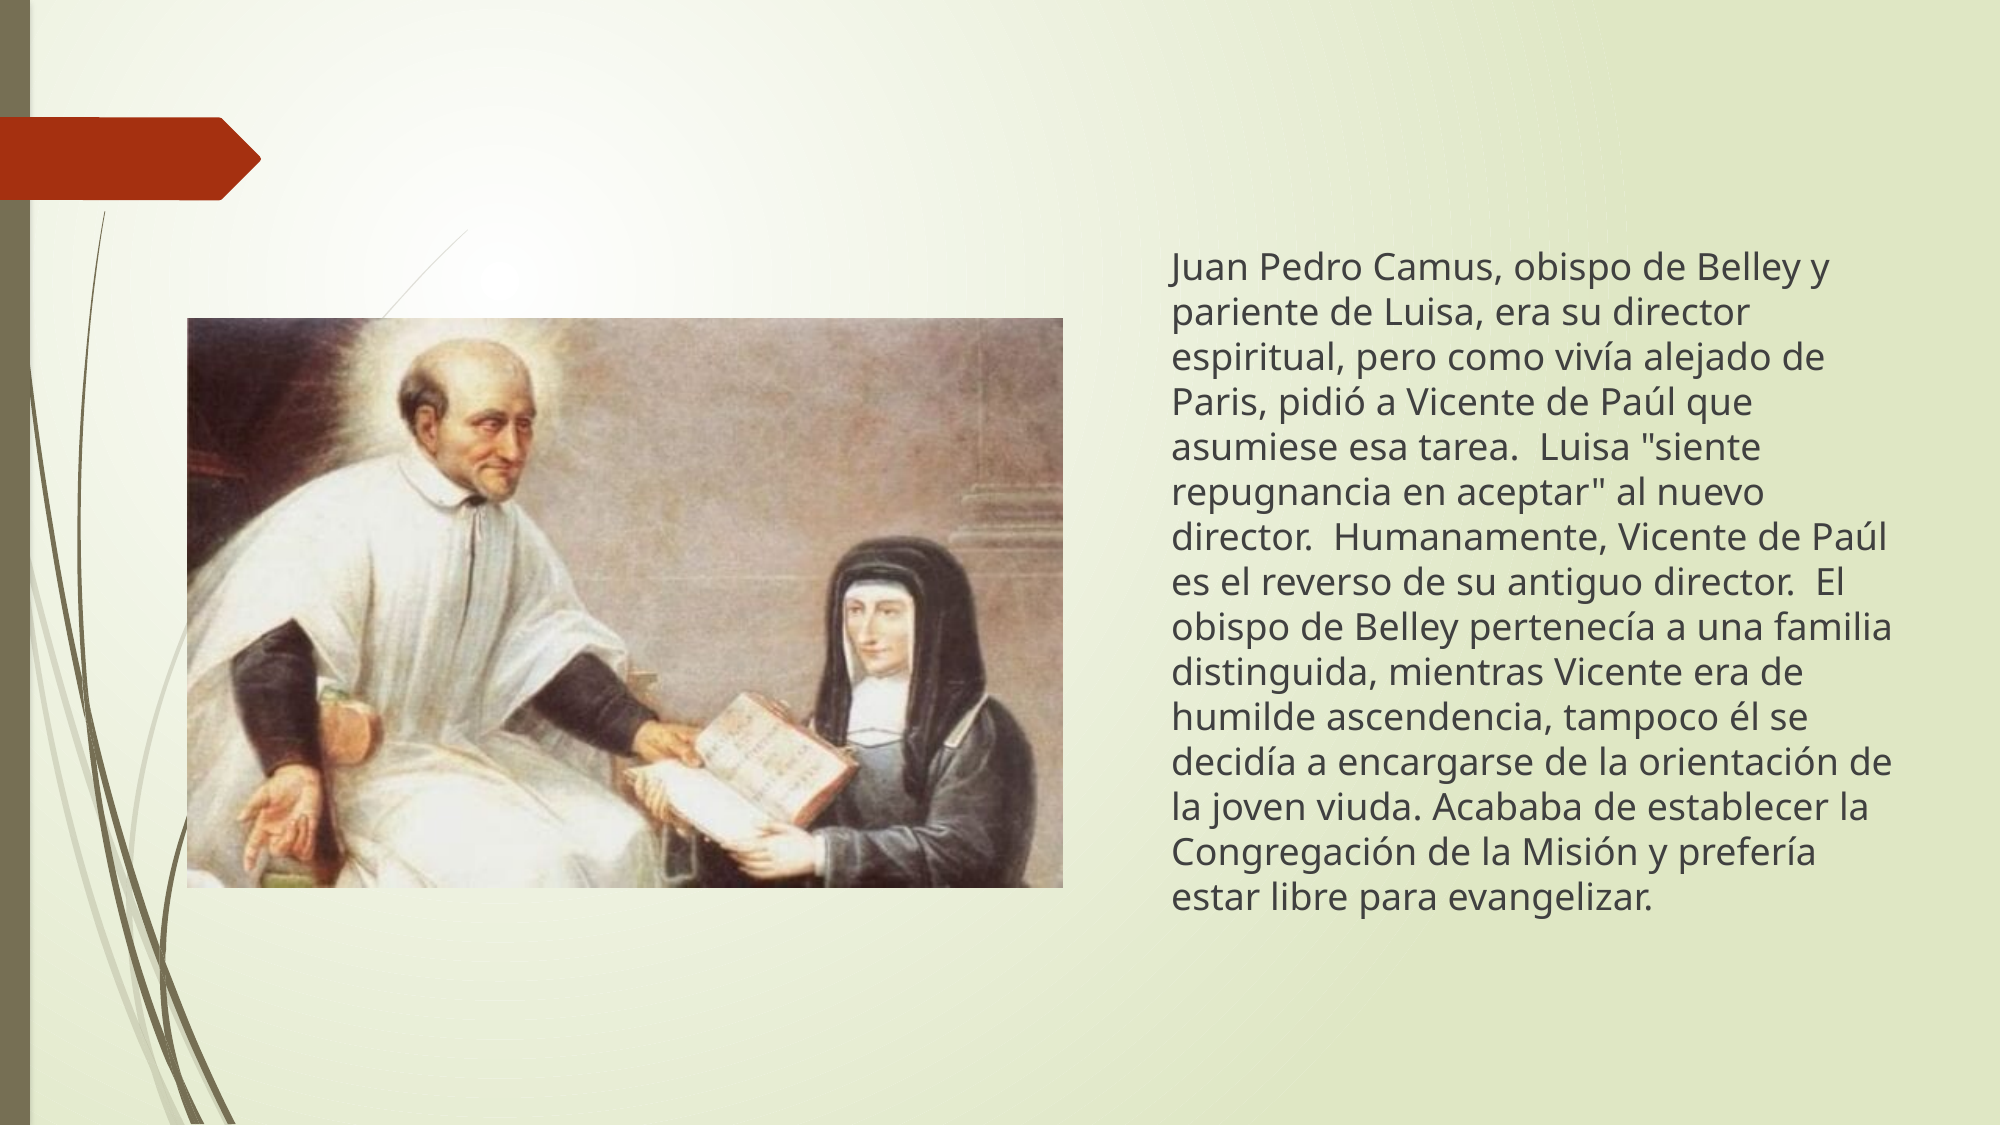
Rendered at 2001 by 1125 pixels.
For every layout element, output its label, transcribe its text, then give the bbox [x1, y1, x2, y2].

picture [186, 318, 1063, 888]
list Juan Pedro Camus, obispo de Belley y pariente de Luisa, era su director espiritual, pero como vivía alejado de Paris, pidió a Vicente de Paúl que asumiese esa tarea. Luisa "siente repugnancia en aceptar" al nuevo director. Humanamente, Vicente de Paúl es el reverso de su antiguo director. El obispo de Belley pertenecía a una familia distinguida, mientras Vicente era de humilde ascendencia, tampoco él se decidía a encargarse de la orientación de la joven viuda. Acababa de establecer la Congregación de la Misión y prefería estar libre para evangelizar. [1156, 235, 1925, 1095]
